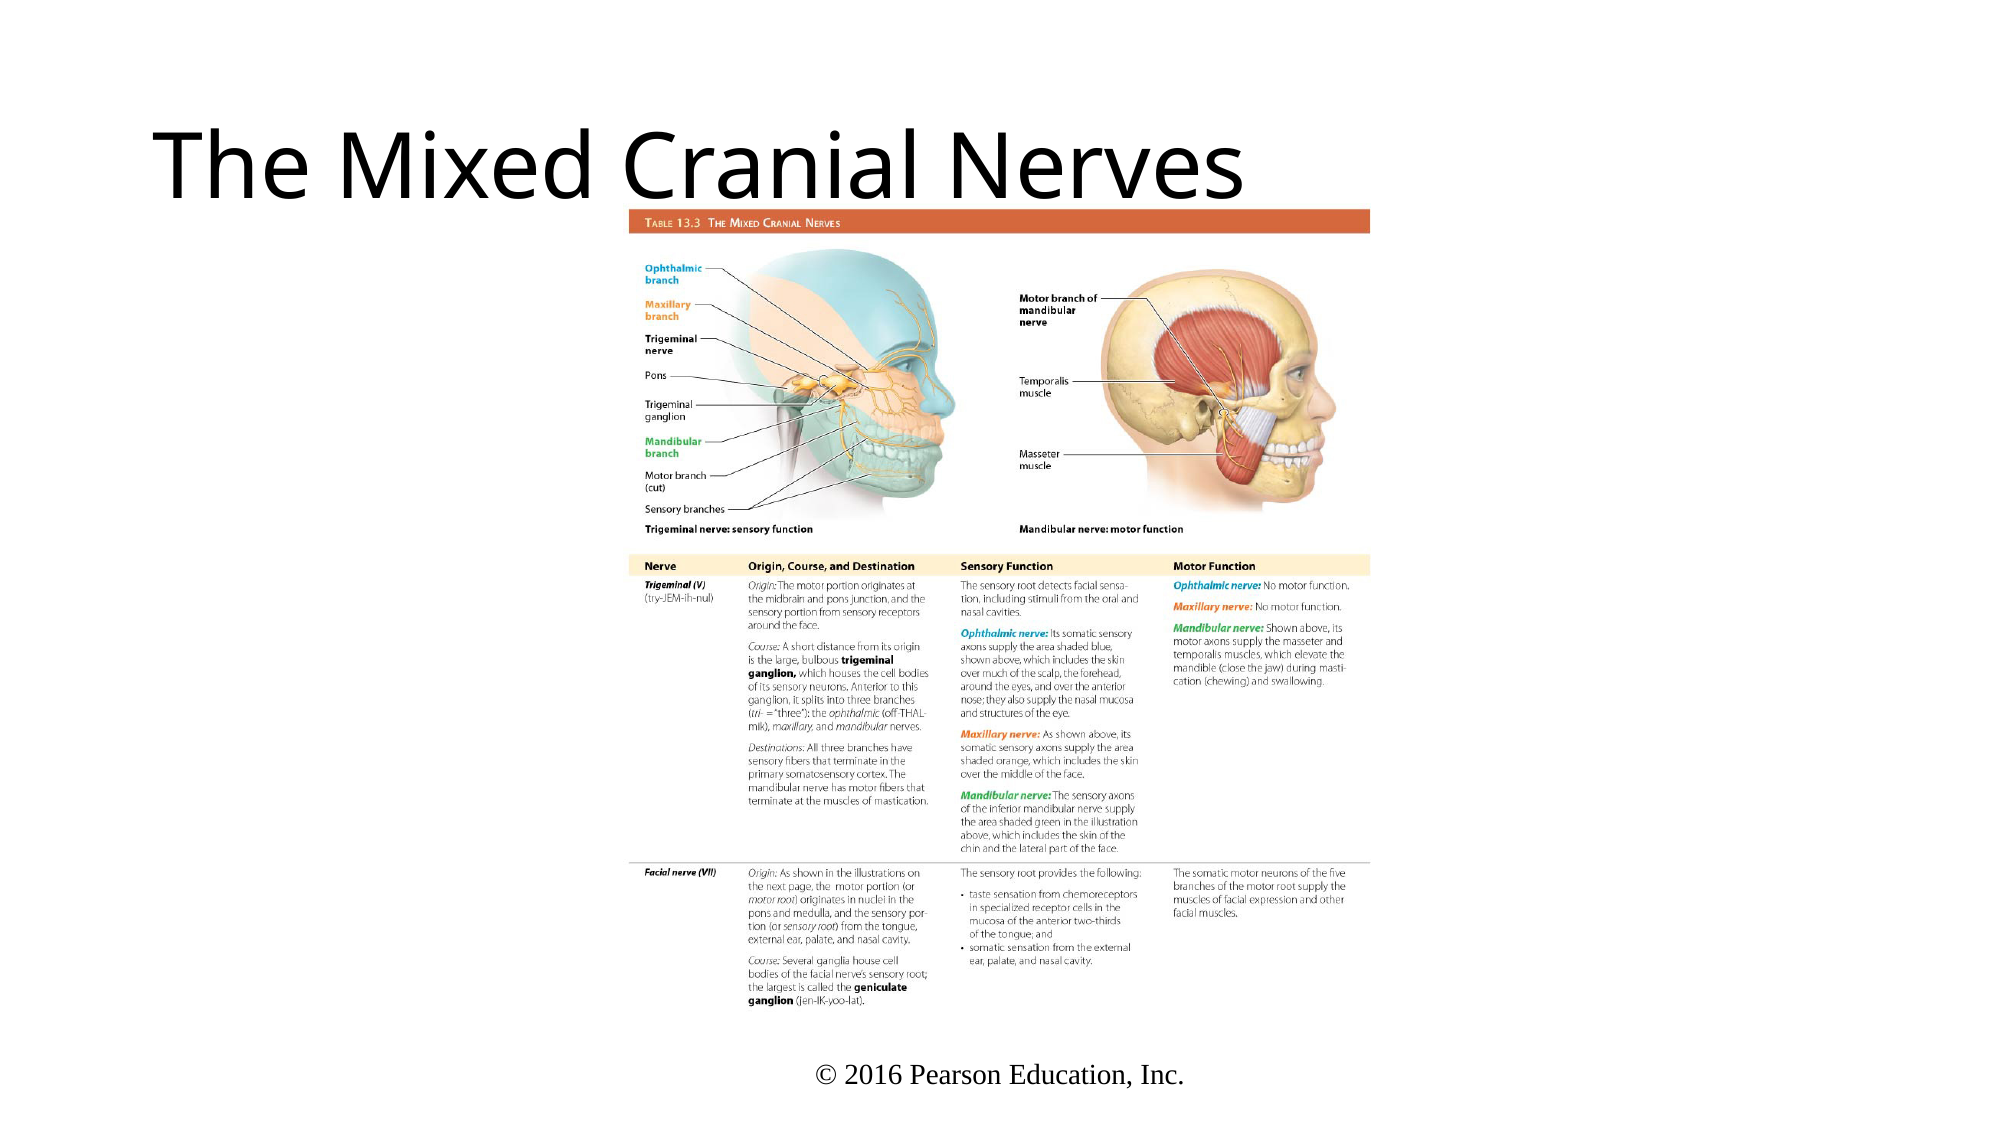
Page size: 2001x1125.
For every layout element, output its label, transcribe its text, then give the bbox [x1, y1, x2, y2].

footer © 2016 Pearson Education, Inc. [662, 1042, 1338, 1103]
picture [623, 203, 1376, 1012]
title The Mixed Cranial Nerves [137, 59, 1863, 278]
